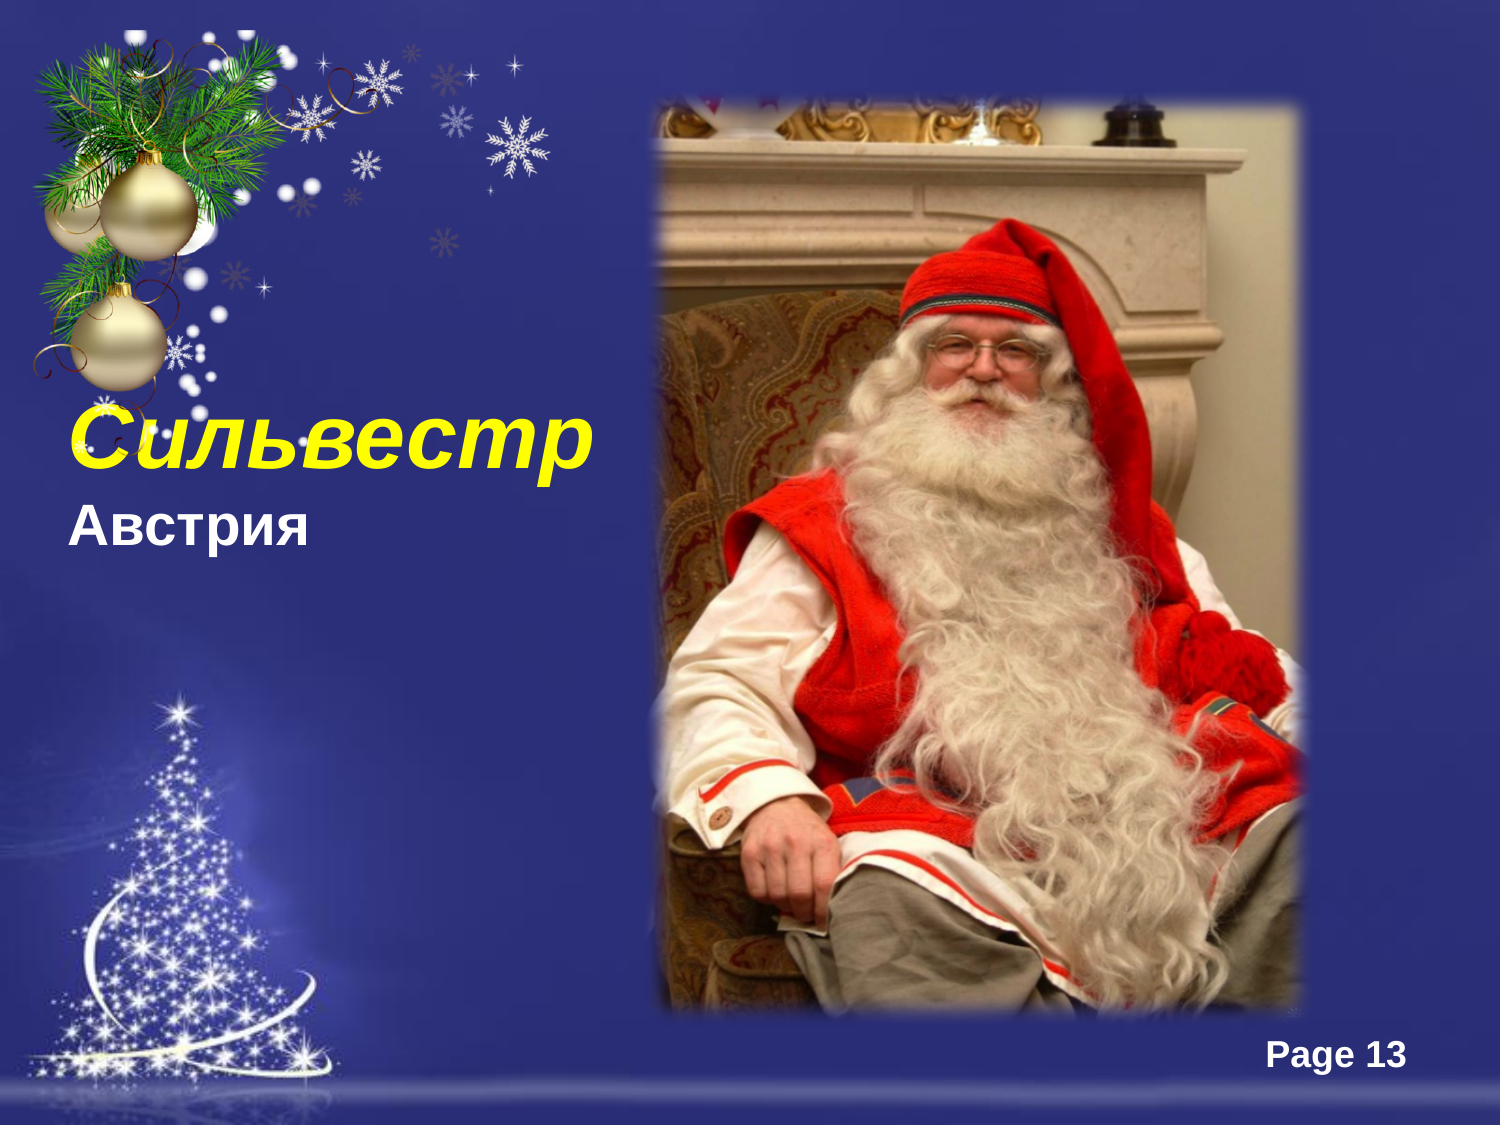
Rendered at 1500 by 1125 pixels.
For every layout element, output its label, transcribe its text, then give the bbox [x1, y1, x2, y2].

picture [0, 0, 1500, 1125]
title Сильвестр Австрия [53, 373, 638, 565]
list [643, 89, 1318, 1027]
